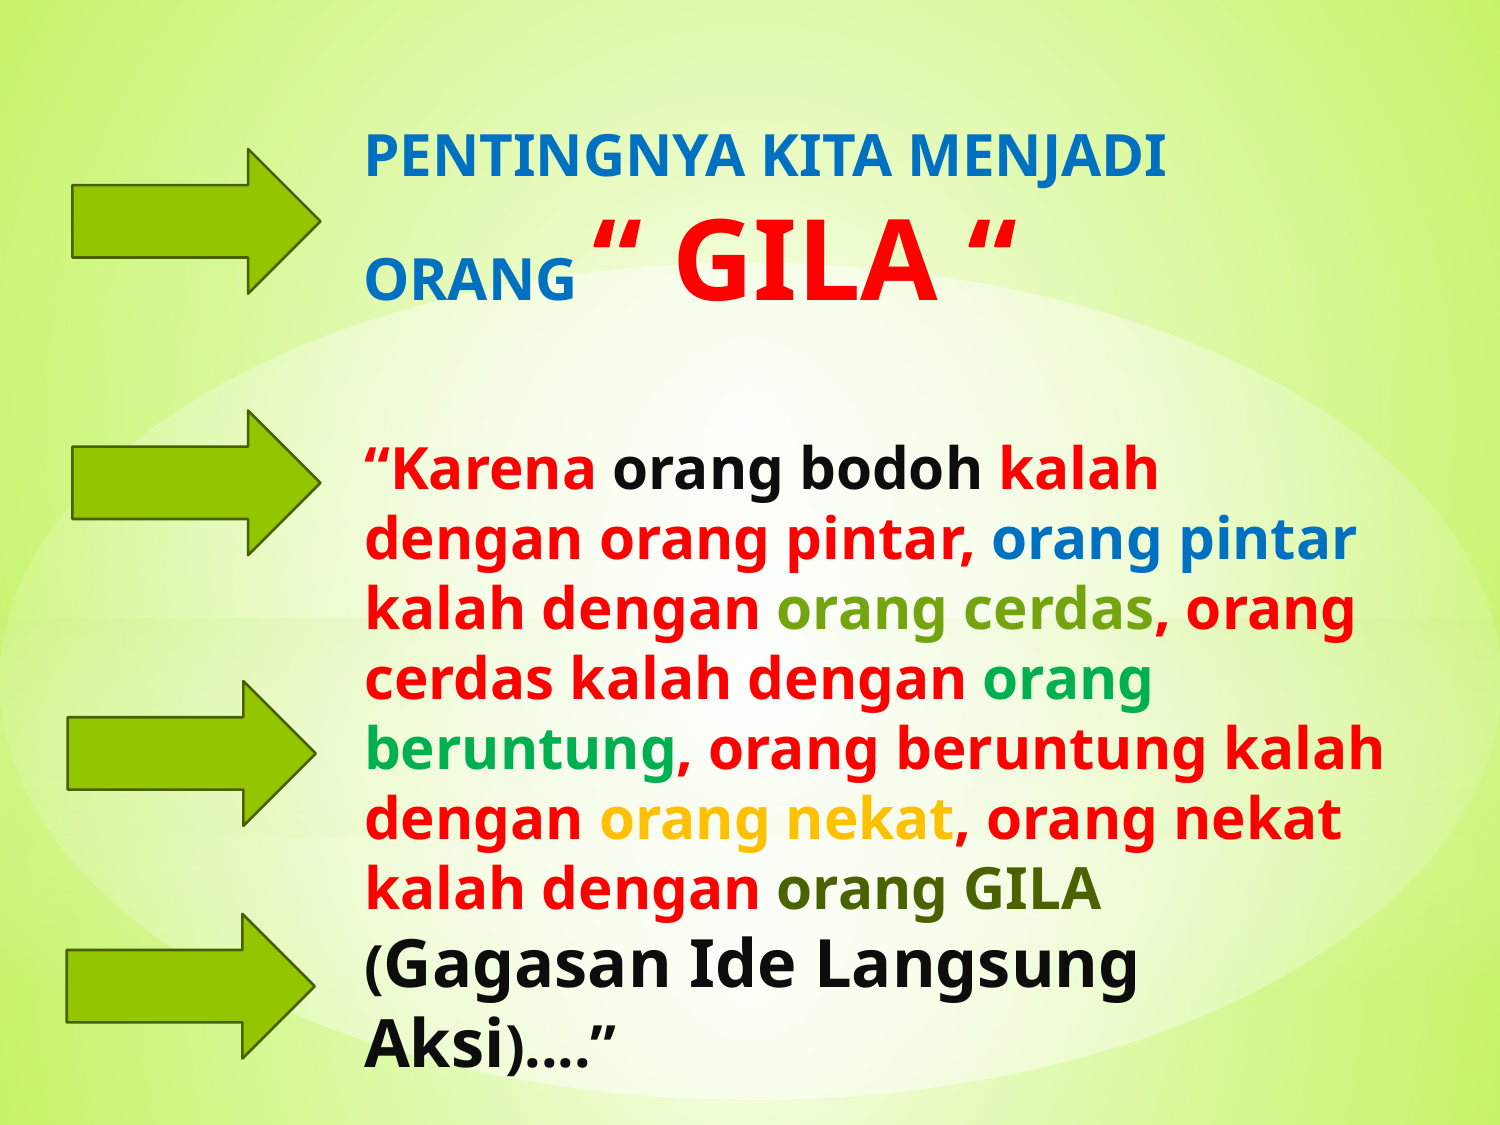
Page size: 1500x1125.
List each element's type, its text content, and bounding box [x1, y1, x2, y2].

text_box [66, 679, 317, 828]
text_box [71, 147, 322, 295]
text_box “Karena orang bodoh kalah dengan orang pintar, orang pintar kalah dengan orang cerdas, orang cerdas kalah dengan orang beruntung, orang beruntung kalah dengan orang nekat, orang nekat kalah dengan orang GILA (Gagasan Ide Langsung Aksi)....” [349, 423, 1410, 1089]
text_box [65, 912, 316, 1060]
text_box [71, 409, 322, 557]
text_box PENTINGNYA KITA MENJADI ORANG “ GILA “ [348, 110, 1409, 331]
